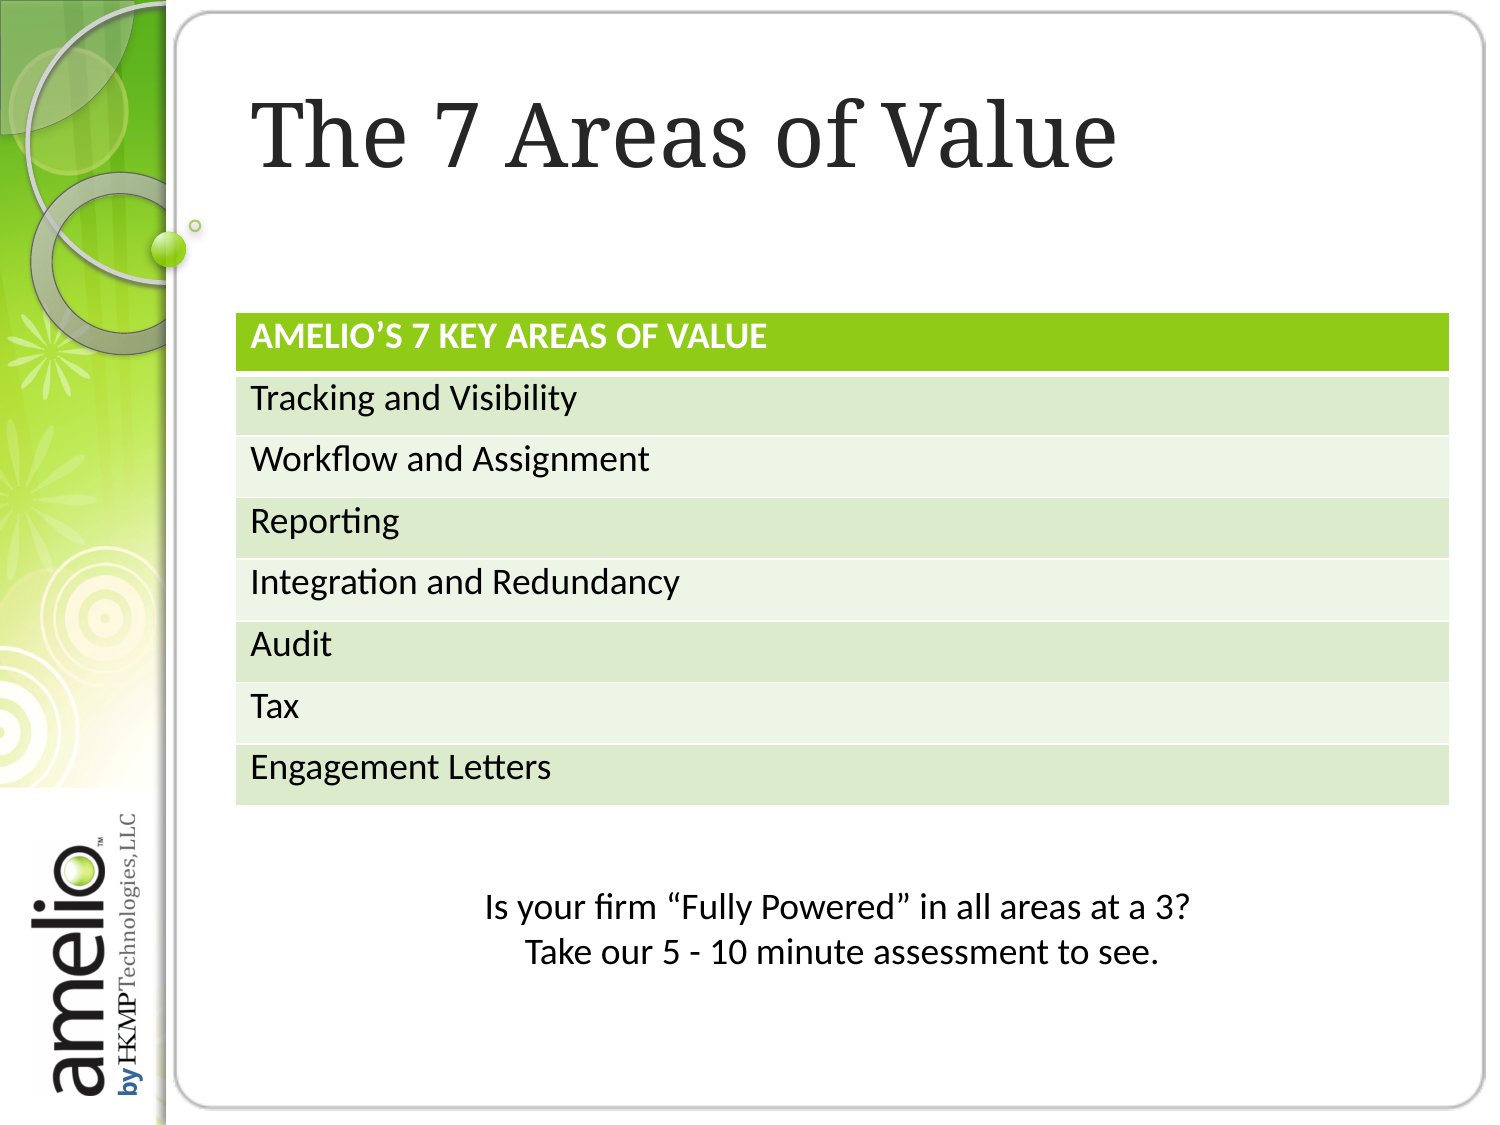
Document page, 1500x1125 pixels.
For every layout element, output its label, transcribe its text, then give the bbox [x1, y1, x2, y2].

picture [32, 838, 104, 1095]
picture [0, 134, 166, 1125]
picture [32, 12, 166, 207]
picture [136, 0, 166, 4]
title The 7 Areas of Value [235, 37, 1450, 225]
table_cell Tracking and Visibility [236, 377, 1449, 435]
table_header AMELIO’S 7 KEY AREAS OF VALUE [236, 313, 1449, 371]
table_cell Workflow and Assignment [236, 437, 1449, 497]
table_cell Engagement Letters [236, 745, 1449, 805]
table_cell Reporting [236, 498, 1449, 558]
text_box Is your firm “Fully Powered” in all areas at a 3? Take our 5 - 10 minute assessment to see. [235, 874, 1450, 1025]
table_cell Audit [236, 622, 1449, 682]
picture [62, 195, 166, 280]
picture [118, 813, 141, 1067]
picture [53, 239, 166, 332]
table_cell Tax [236, 683, 1449, 743]
table_cell Integration and Redundancy [236, 560, 1449, 620]
